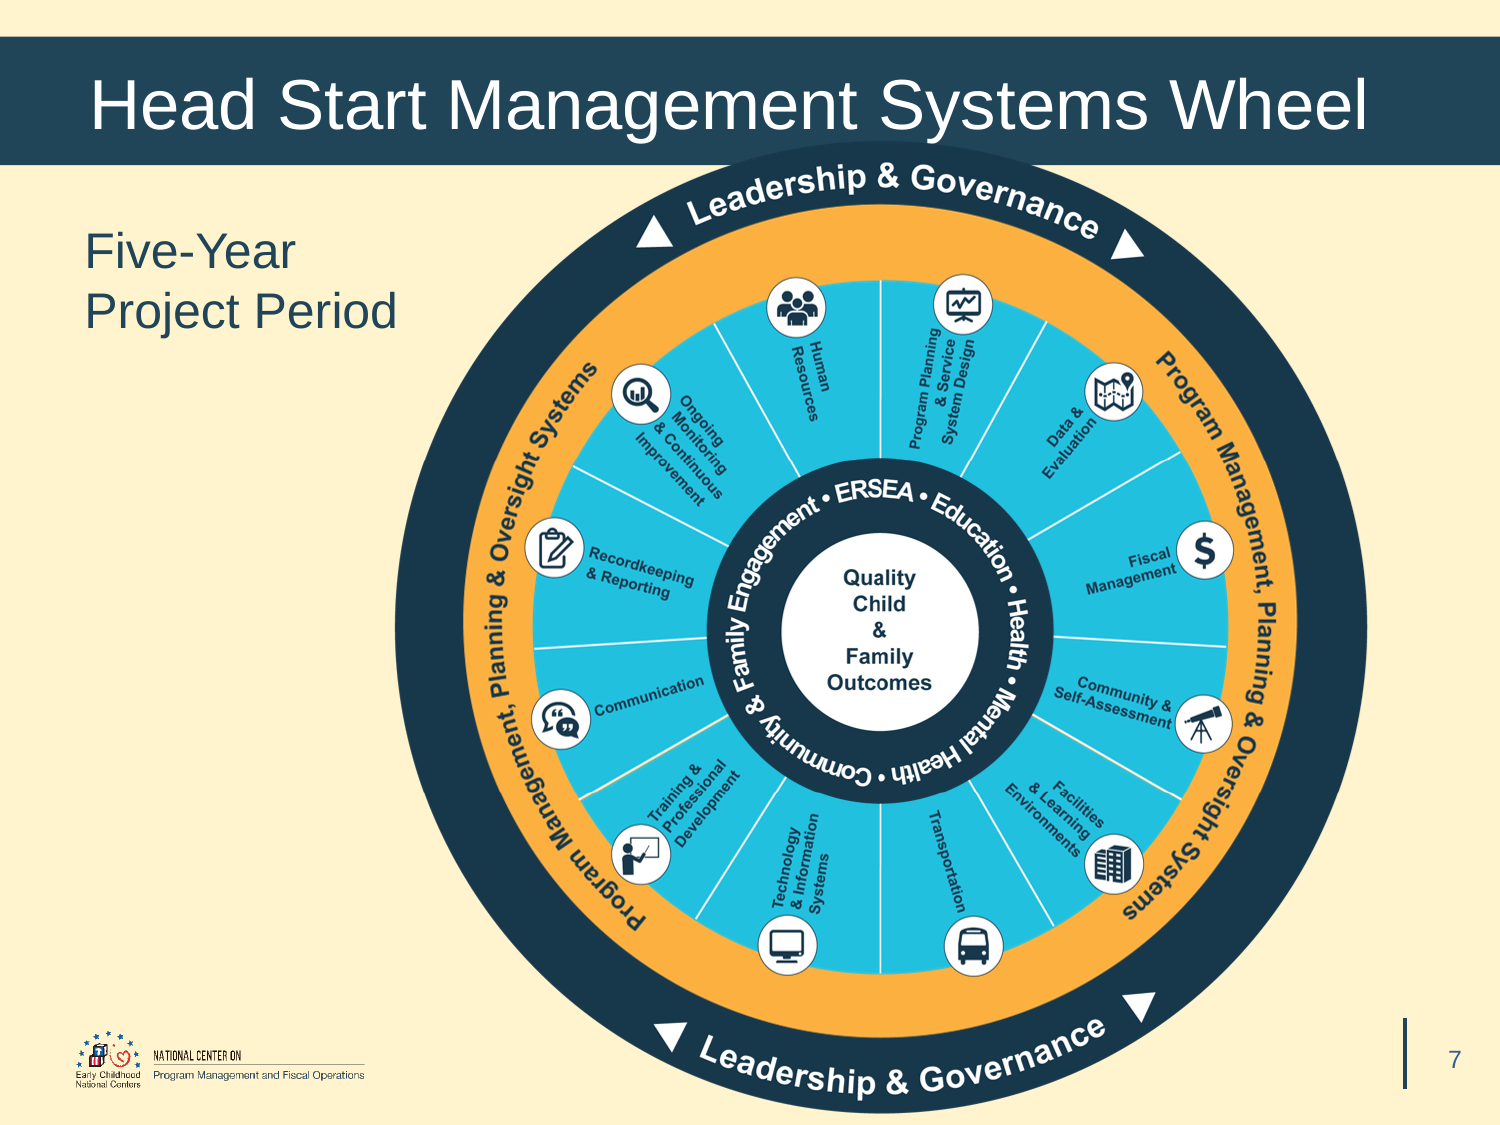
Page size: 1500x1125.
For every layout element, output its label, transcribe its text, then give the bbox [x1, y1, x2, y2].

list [384, 129, 1375, 1125]
picture [74, 1028, 367, 1090]
list Five-Year Project Period [69, 210, 379, 420]
title Head Start Management Systems Wheel [0, 36, 1500, 166]
